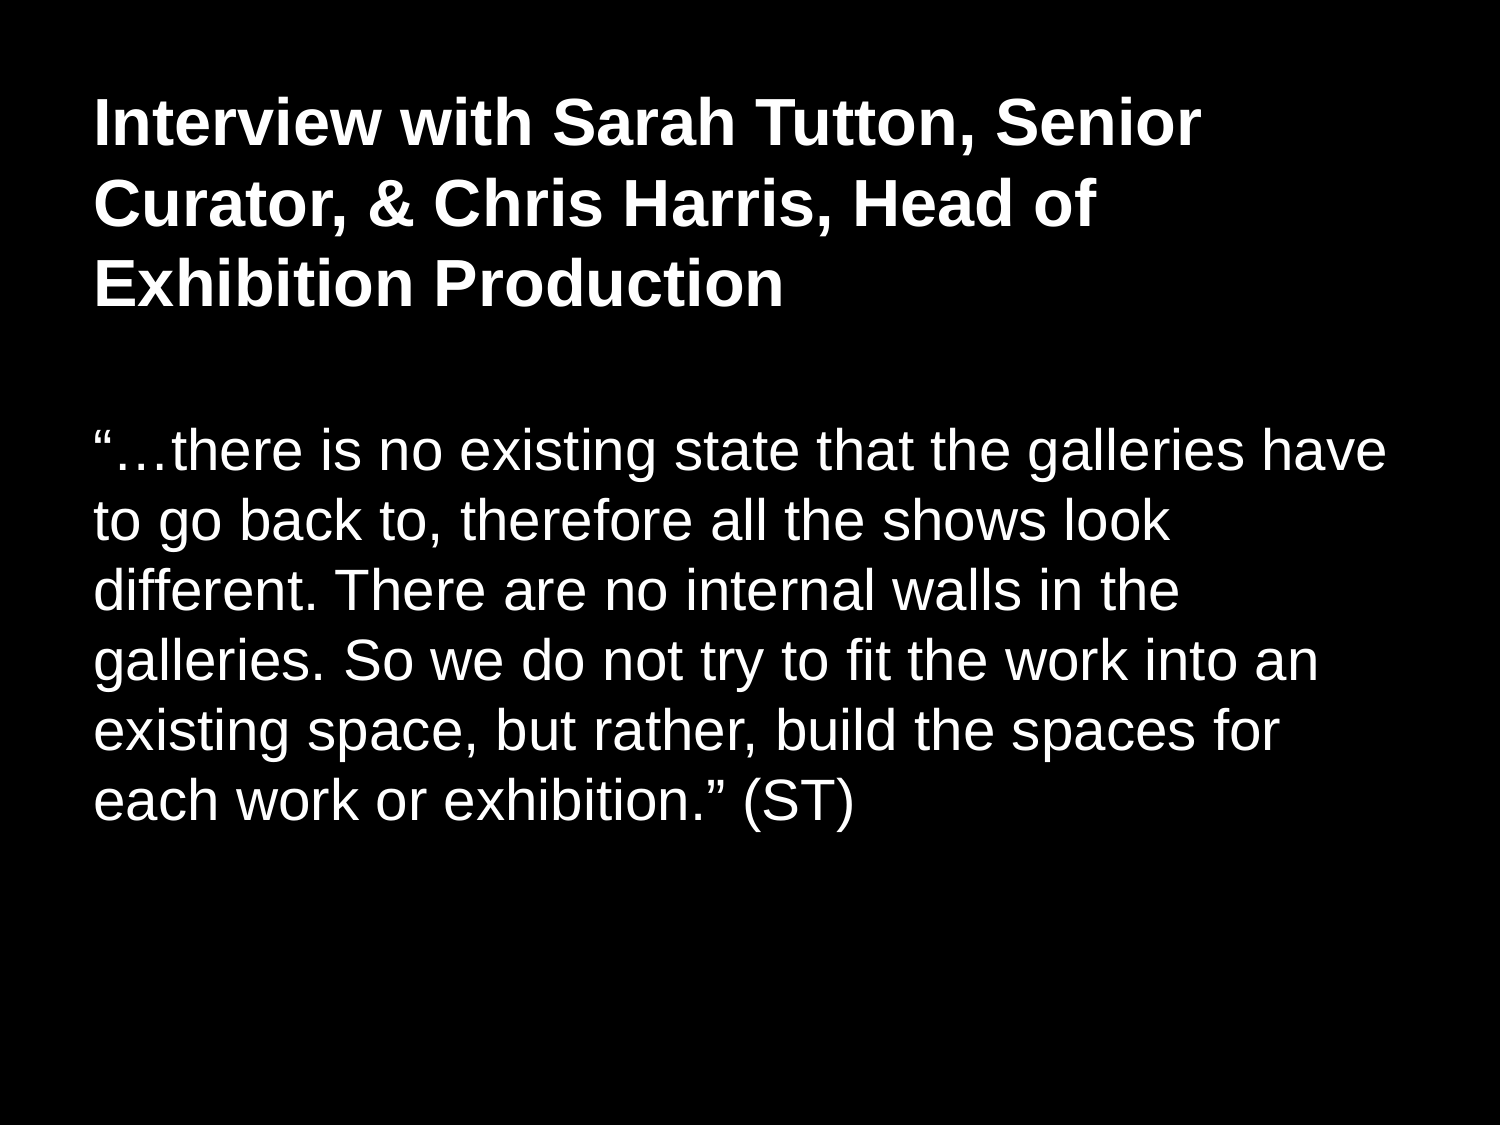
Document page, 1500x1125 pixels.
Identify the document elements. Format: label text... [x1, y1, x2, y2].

list Interview with Sarah Tutton, Senior Curator, & Chris Harris, Head of Exhibition Production “…there is no existing state that the galleries have to go back to, therefore all the shows look different. There are no internal walls in the galleries. So we do not try to fit the work into an existing space, but rather, build the spaces for each work or exhibition.” (ST) [78, 71, 1429, 1075]
